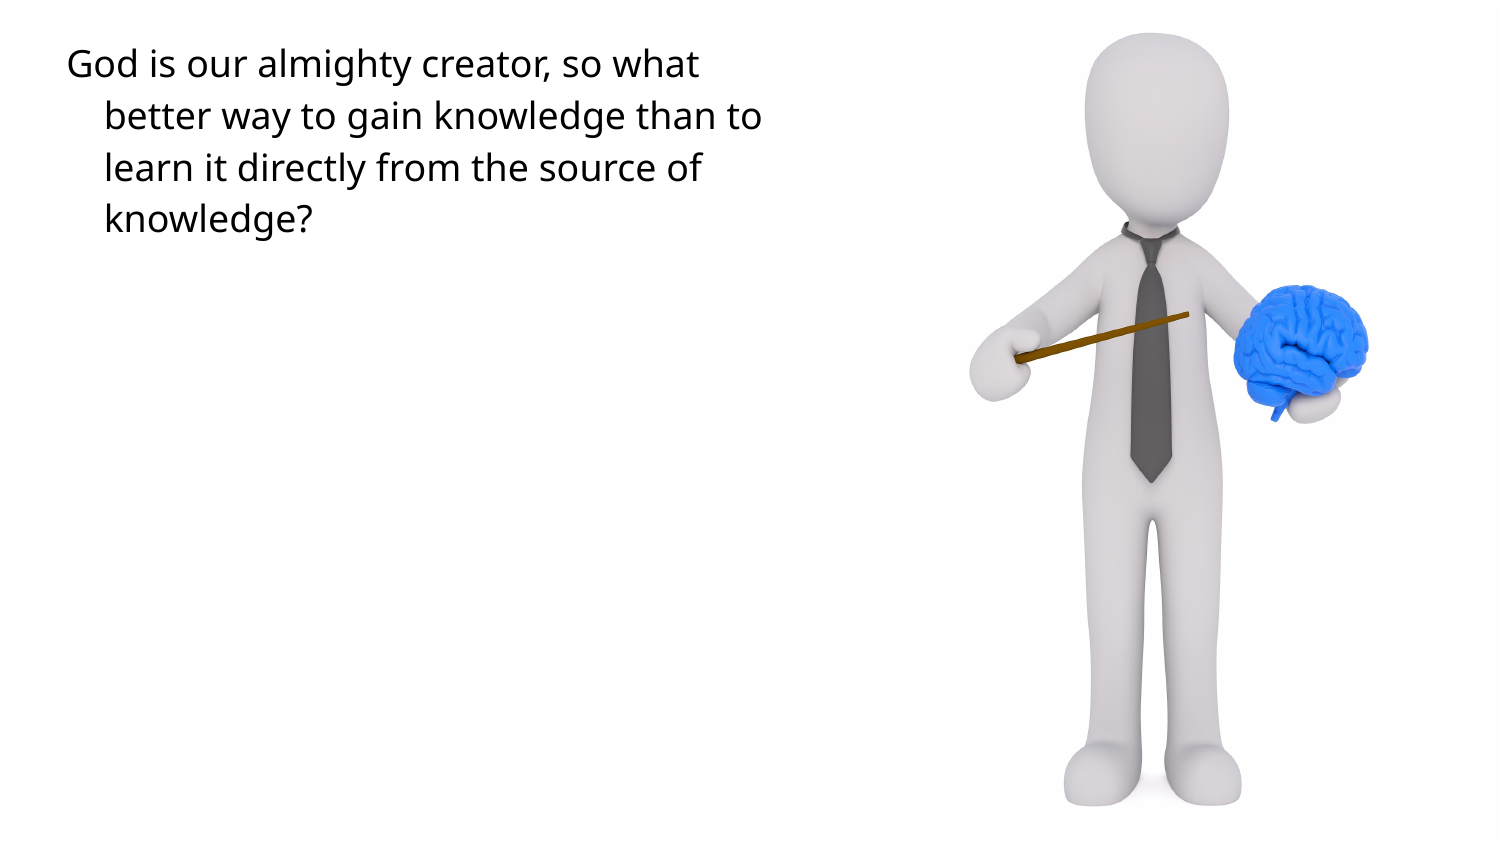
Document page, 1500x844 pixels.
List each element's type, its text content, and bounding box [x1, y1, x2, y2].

text_box [11, 2, 822, 249]
picture [825, 1, 1500, 844]
text_box God is our almighty creator, so what better way to gain knowledge than to learn it directly from the source of knowledge? [13, 18, 812, 844]
